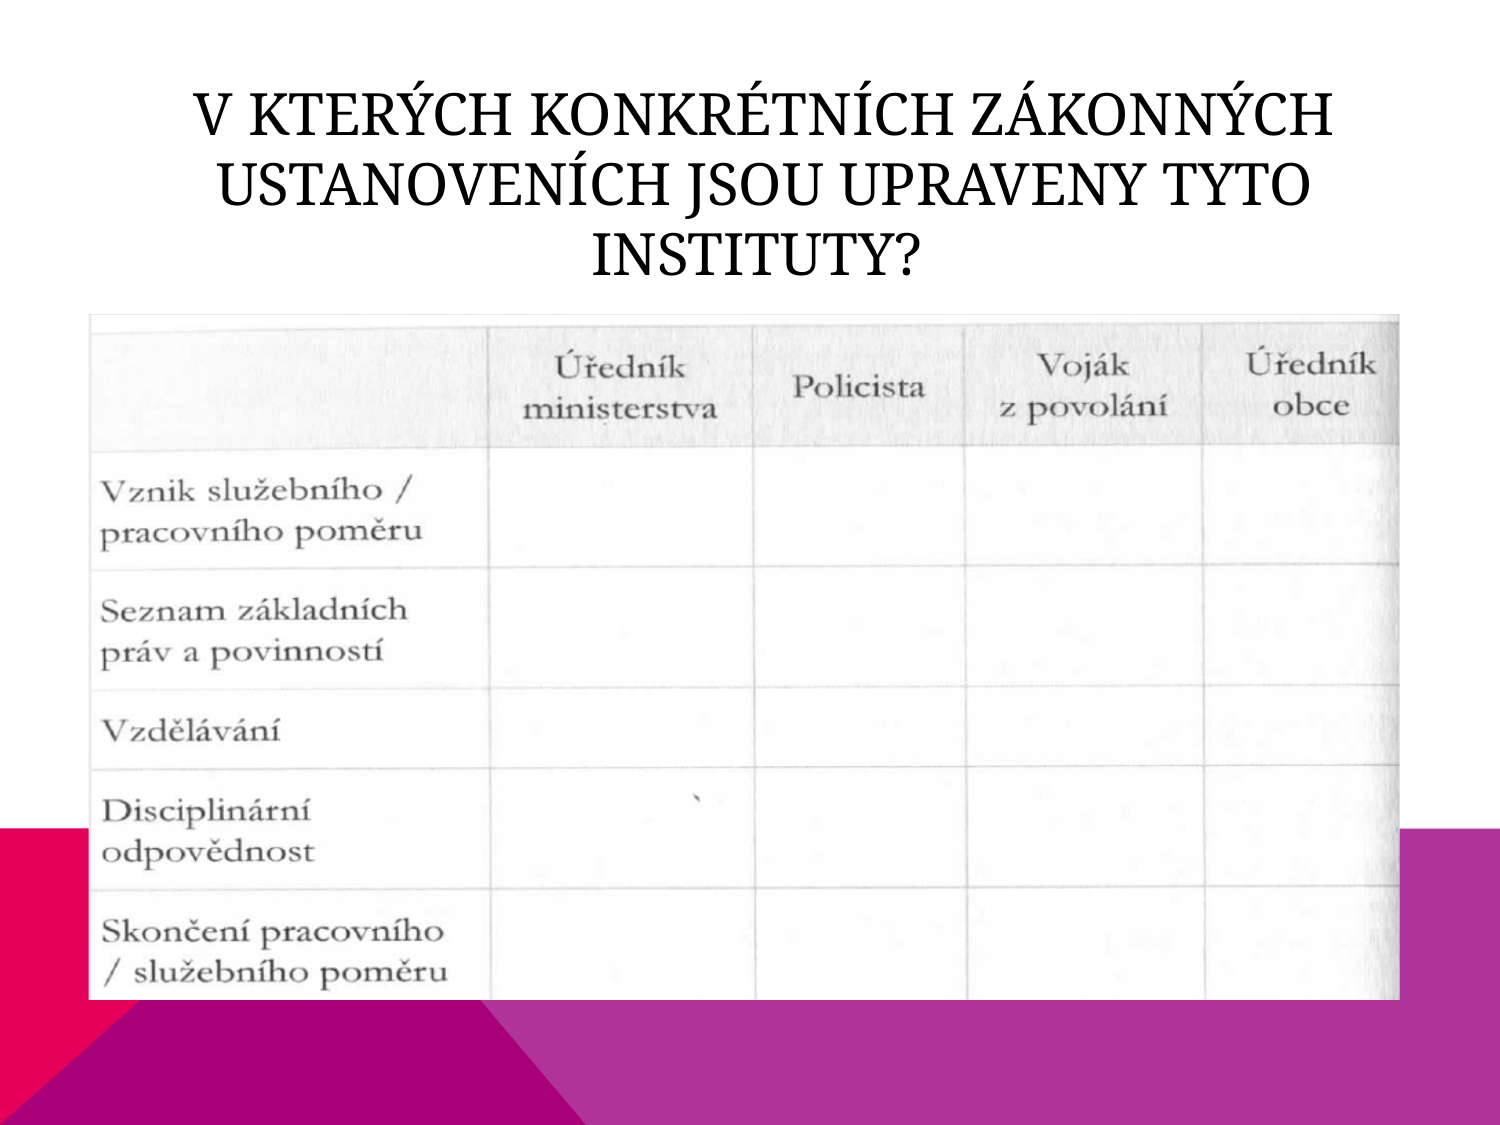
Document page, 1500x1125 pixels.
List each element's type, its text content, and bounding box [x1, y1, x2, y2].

title V kterých konkrétních zákonných ustanoveních jsou upraveny tyto instituty? [147, 137, 1382, 228]
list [88, 314, 1400, 1000]
